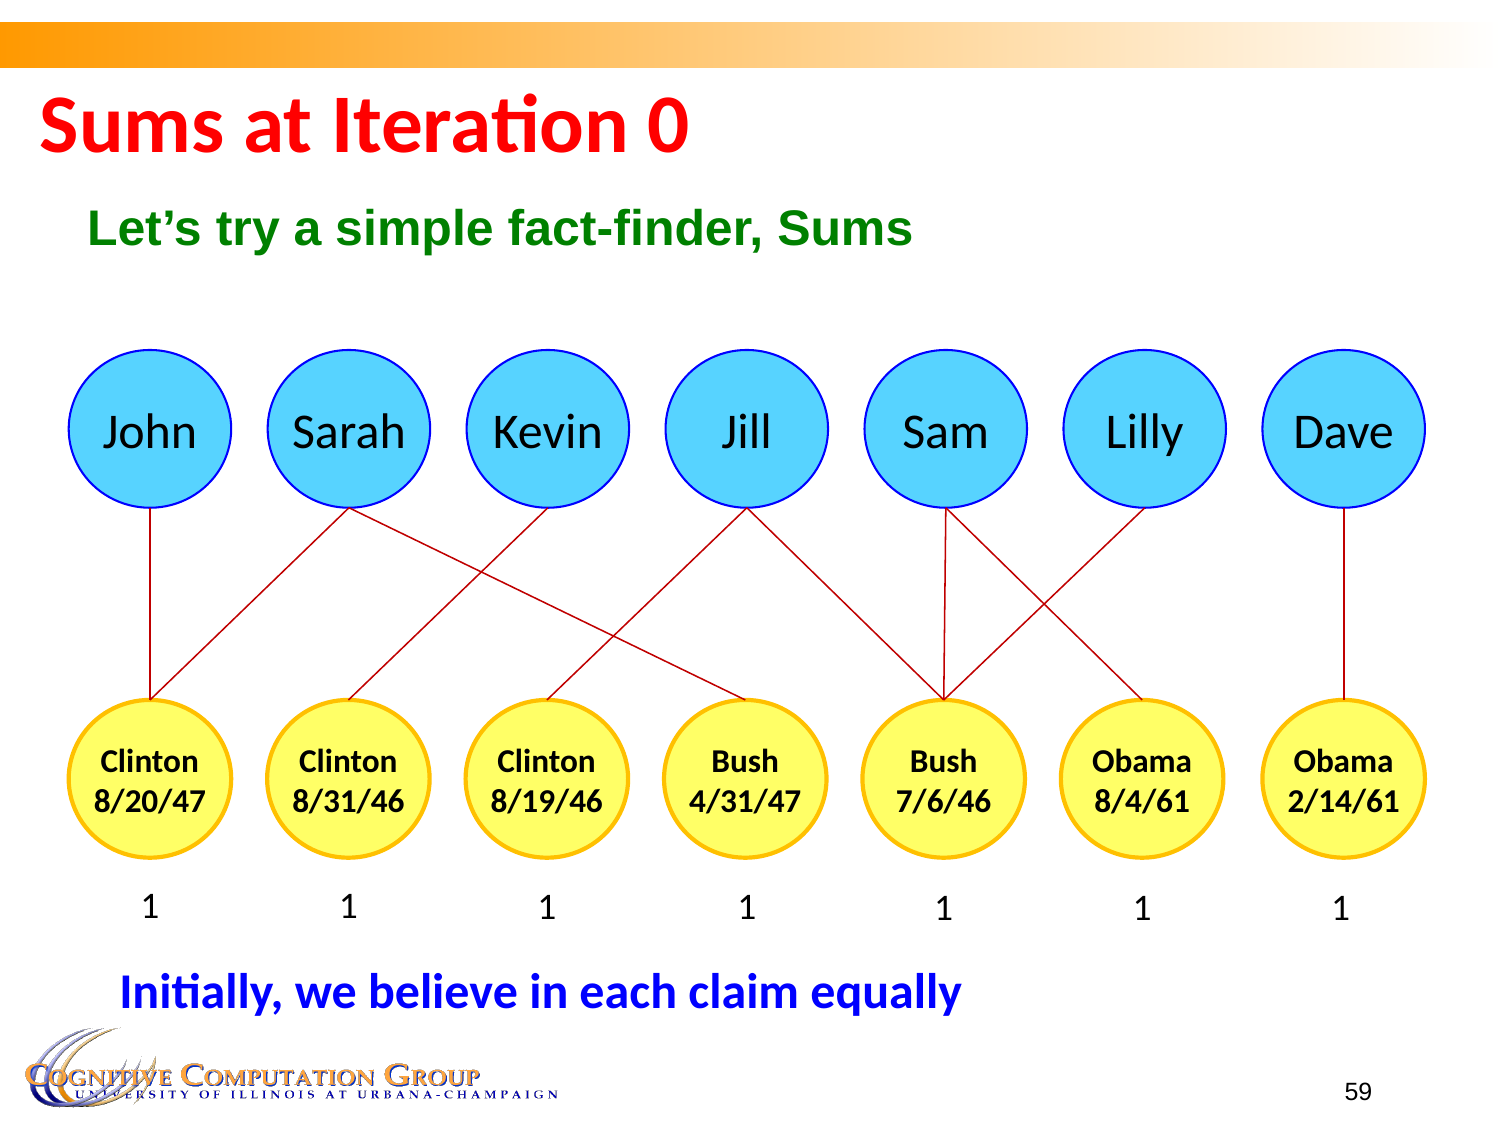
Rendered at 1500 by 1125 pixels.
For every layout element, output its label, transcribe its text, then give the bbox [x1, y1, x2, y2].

text_box Sam [862, 347, 1030, 506]
text_box Bush 4/31/47 [661, 708, 829, 860]
text_box 1 [323, 873, 373, 934]
text_box Obama 8/4/61 [1058, 698, 1226, 860]
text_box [943, 507, 1145, 701]
text_box 1 [919, 875, 968, 936]
text_box Clinton 8/19/46 [463, 709, 631, 860]
text_box Sarah [265, 347, 433, 506]
text_box 1 [1117, 875, 1167, 936]
text_box Clinton 8/31/46 [265, 708, 432, 860]
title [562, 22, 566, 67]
picture [17, 1024, 563, 1113]
text_box 1.25 [650, 22, 654, 67]
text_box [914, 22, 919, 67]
text_box Dave [1260, 347, 1428, 510]
text_box 1 [125, 873, 175, 934]
text_box Obama 2/14/61 [1260, 697, 1428, 860]
text_box Lilly [1061, 347, 1229, 510]
text_box Let’s try a simple fact-finder, Sums [72, 188, 930, 263]
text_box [746, 507, 940, 701]
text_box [546, 507, 745, 701]
text_box 1 [522, 874, 572, 935]
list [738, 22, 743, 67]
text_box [348, 507, 545, 701]
text_box Bush 7/6/46 [860, 708, 1028, 860]
text_box Clinton 8/20/47 [66, 698, 234, 860]
title Sums at Iteration 0 [24, 75, 1375, 163]
text_box 1 [722, 874, 772, 935]
text_box John [66, 347, 234, 510]
slide_number 59 [1237, 1074, 1388, 1113]
text_box Kevin [464, 347, 632, 505]
text_box 1 [1316, 875, 1365, 936]
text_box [149, 507, 346, 701]
text_box Jill [663, 347, 831, 506]
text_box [826, 22, 831, 67]
text_box Initially, we believe in each claim equally [104, 951, 978, 1026]
